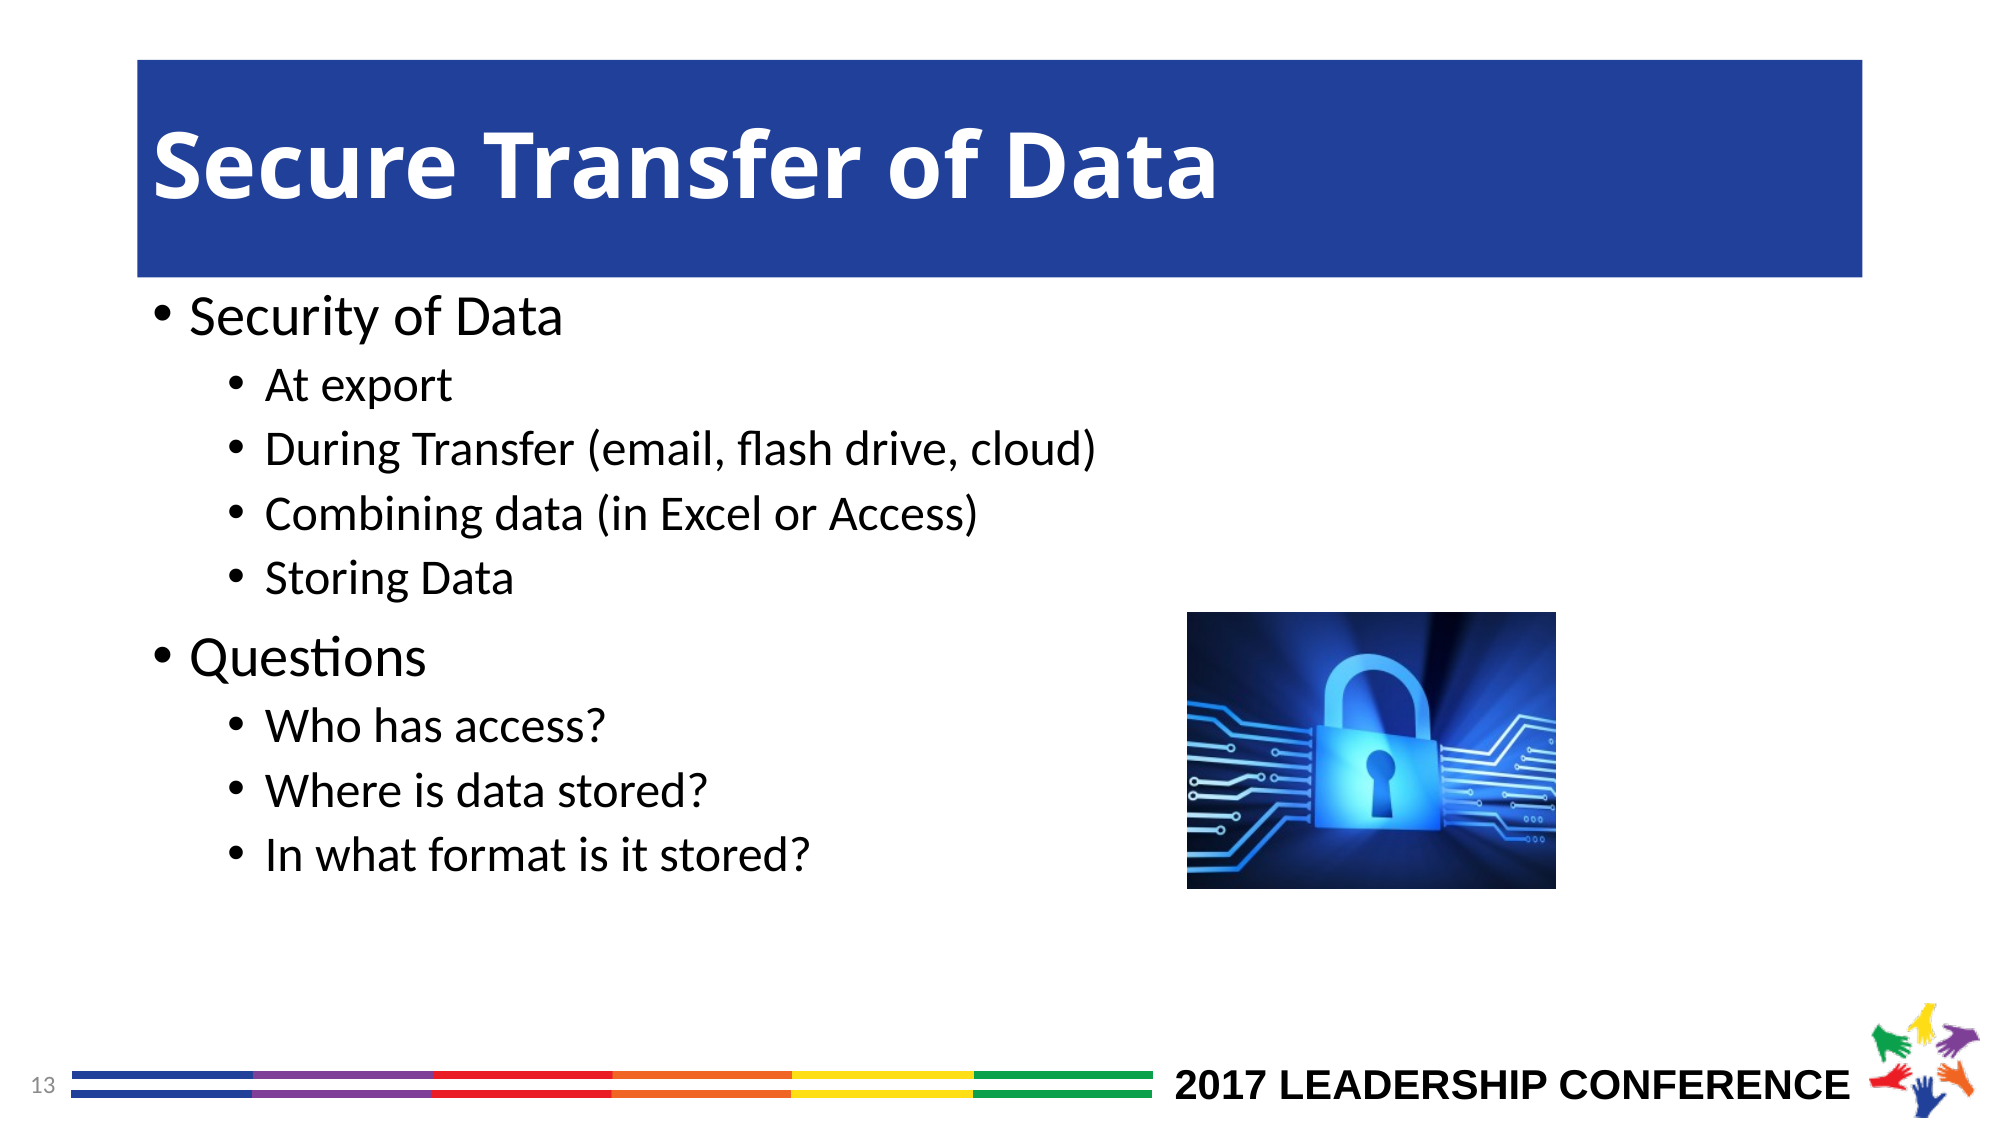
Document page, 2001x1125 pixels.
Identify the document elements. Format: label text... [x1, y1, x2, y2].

picture [466, 1071, 1153, 1079]
title Secure Transfer of Data [137, 59, 1863, 277]
slide_number 13 [15, 1053, 466, 1114]
list Security of Data At export During Transfer (email, flash drive, cloud) Combining data (in Excel or Access) Storing Data Questions Who has access? Where is data stored? In what format is it stored? [137, 277, 1863, 992]
picture [466, 1090, 1152, 1098]
picture [1869, 1003, 1980, 1118]
picture [1187, 612, 1556, 889]
